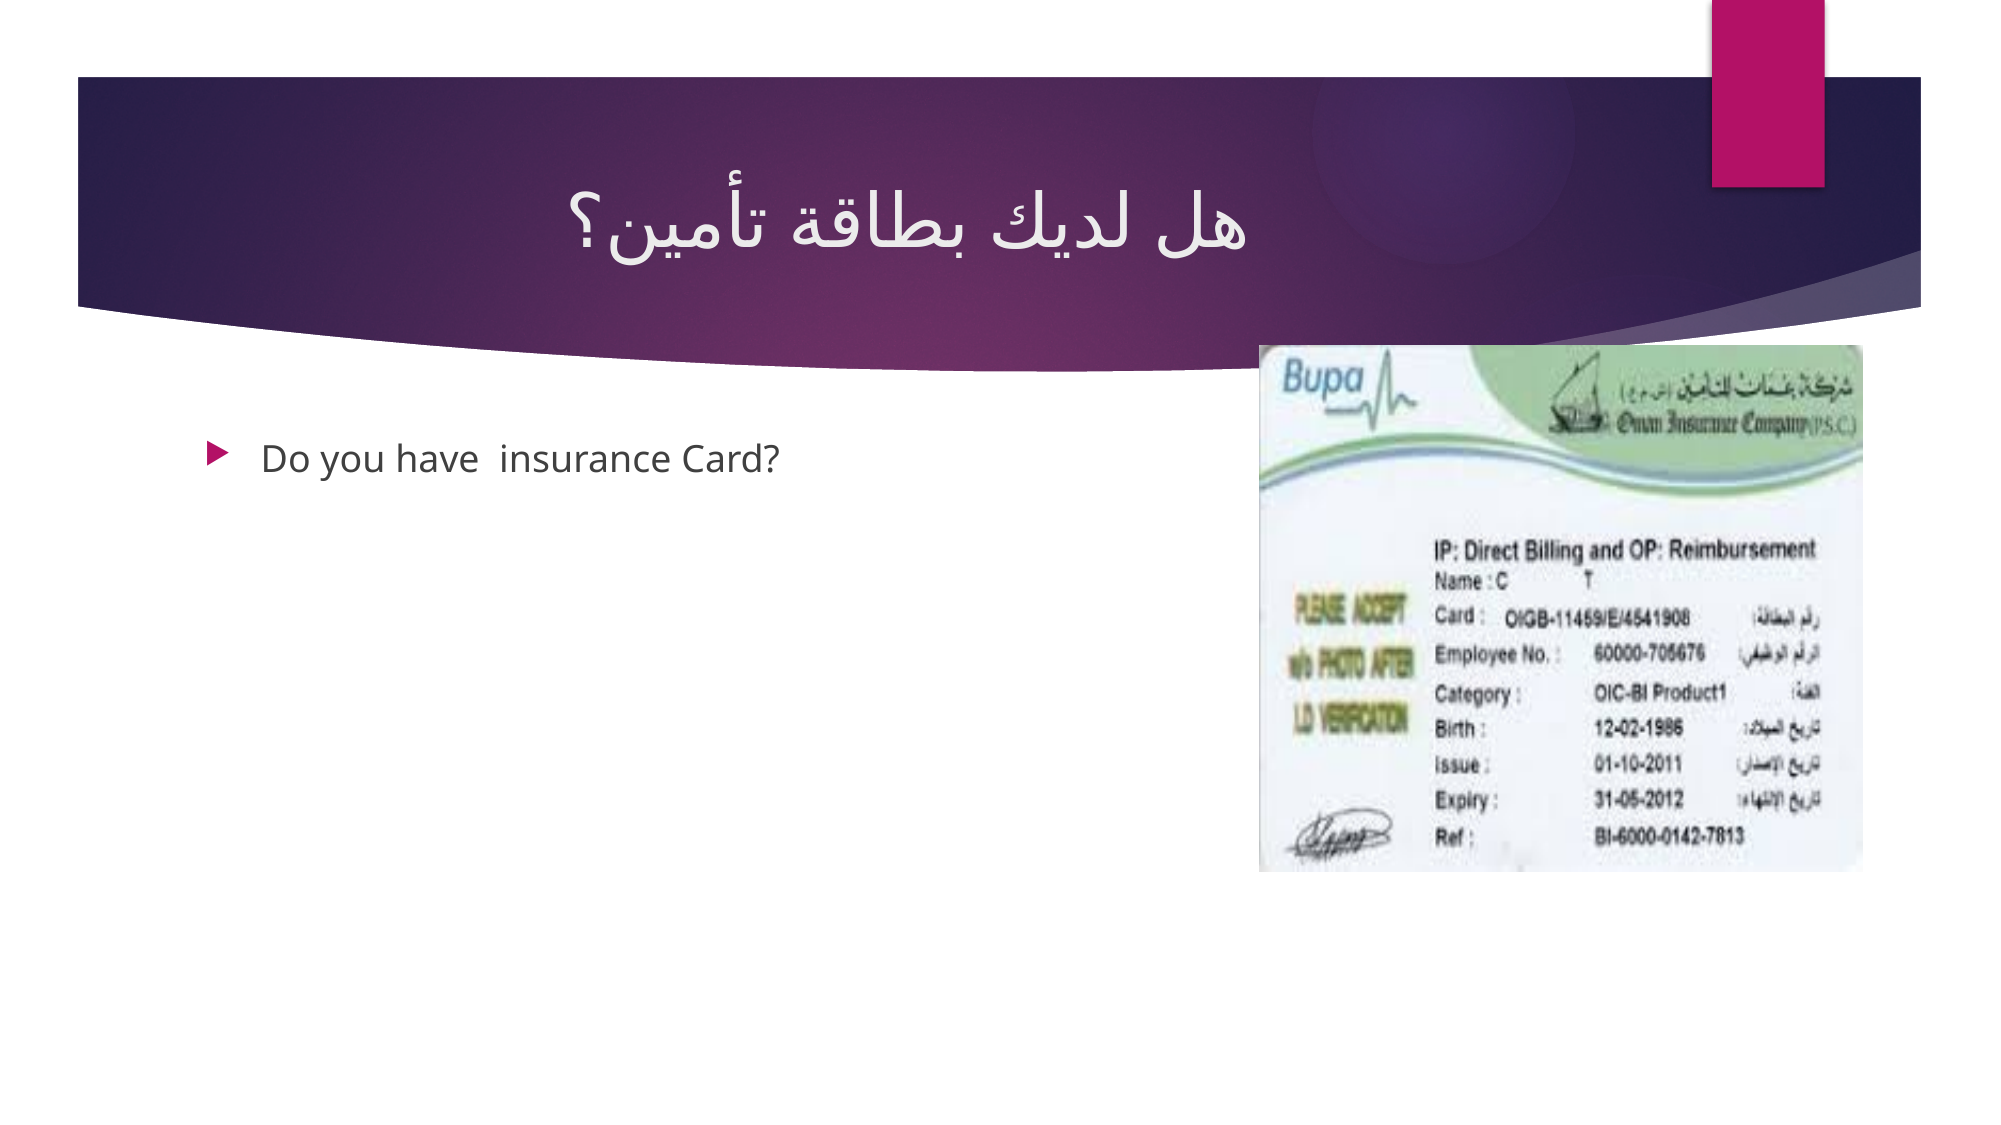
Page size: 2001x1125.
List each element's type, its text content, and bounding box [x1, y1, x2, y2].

picture [1259, 345, 1863, 872]
list Do you have insurance Card? [189, 427, 1638, 988]
title هل لديك بطاقة تأمين؟ [189, 159, 1627, 276]
